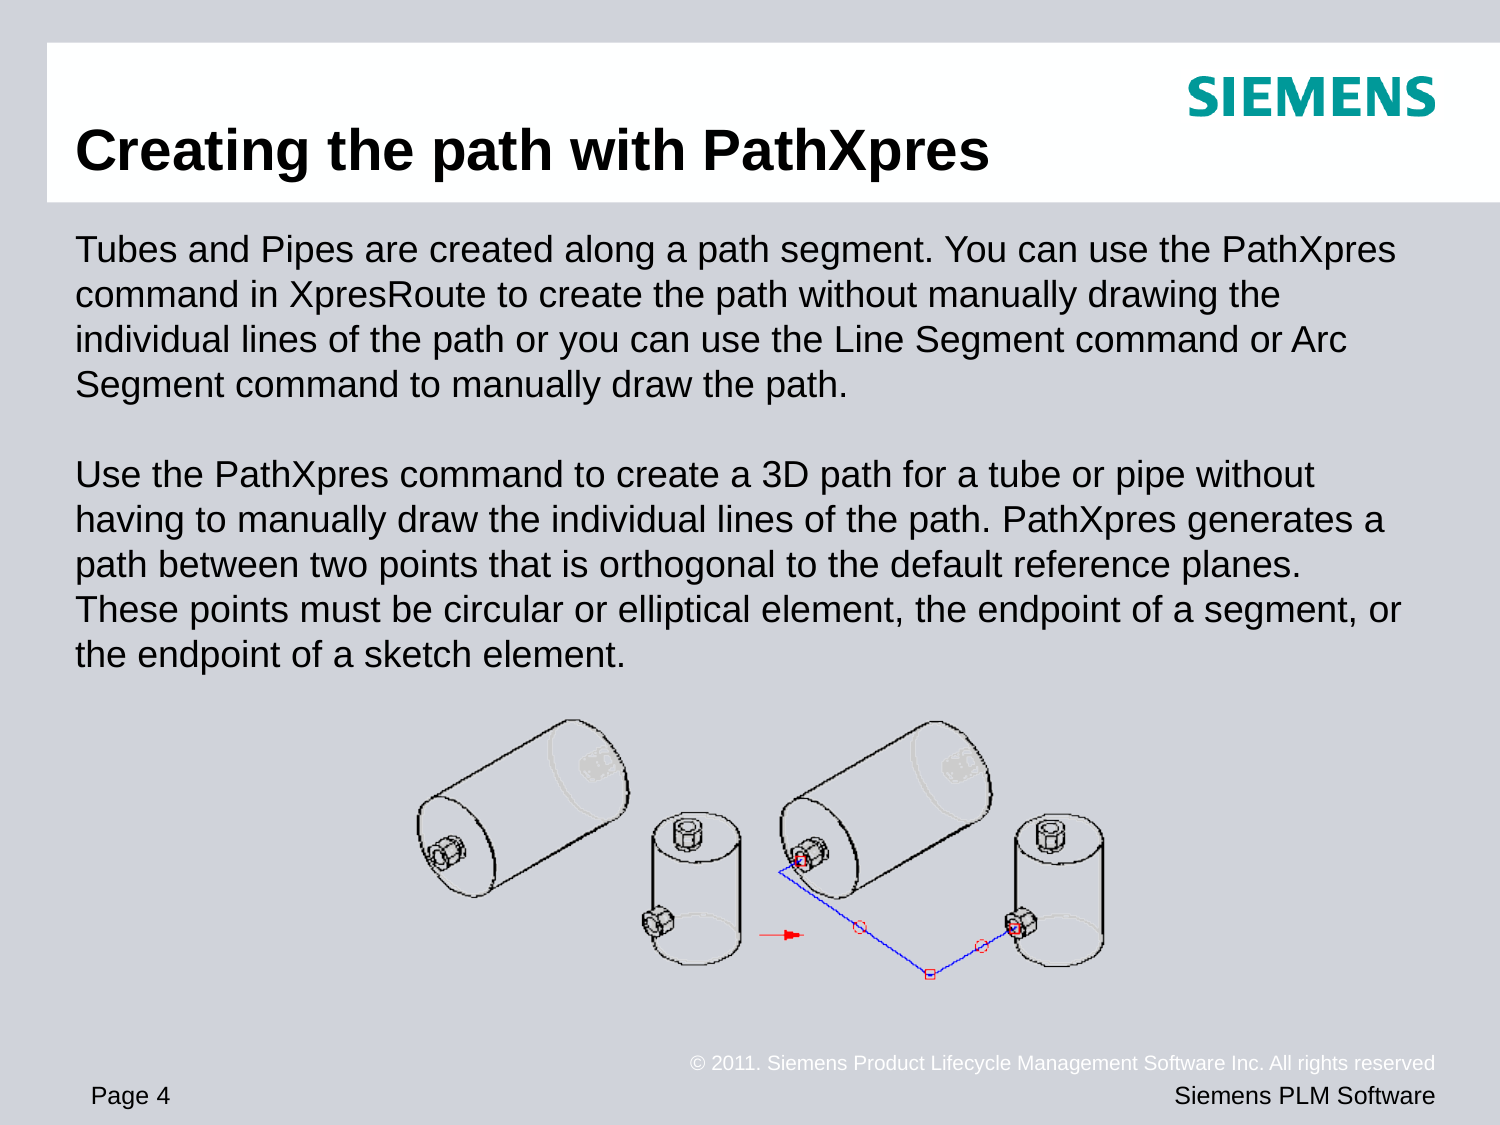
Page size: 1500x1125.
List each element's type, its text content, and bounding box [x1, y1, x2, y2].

list Tubes and Pipes are created along a path segment. You can use the PathXpres command in XpresRoute to create the path without manually drawing the individual lines of the path or you can use the Line Segment command or Arc Segment command to manually draw the path. Use the PathXpres command to create a 3D path for a tube or pipe without having to manually draw the individual lines of the path. PathXpres generates a path between two points that is orthogonal to the default reference planes. These points must be circular or elliptical element, the endpoint of a segment, or the endpoint of a sketch element. [74, 224, 1413, 1038]
picture [1181, 69, 1444, 123]
title Creating the path with PathXpres [74, 49, 1095, 183]
picture [387, 699, 1134, 999]
